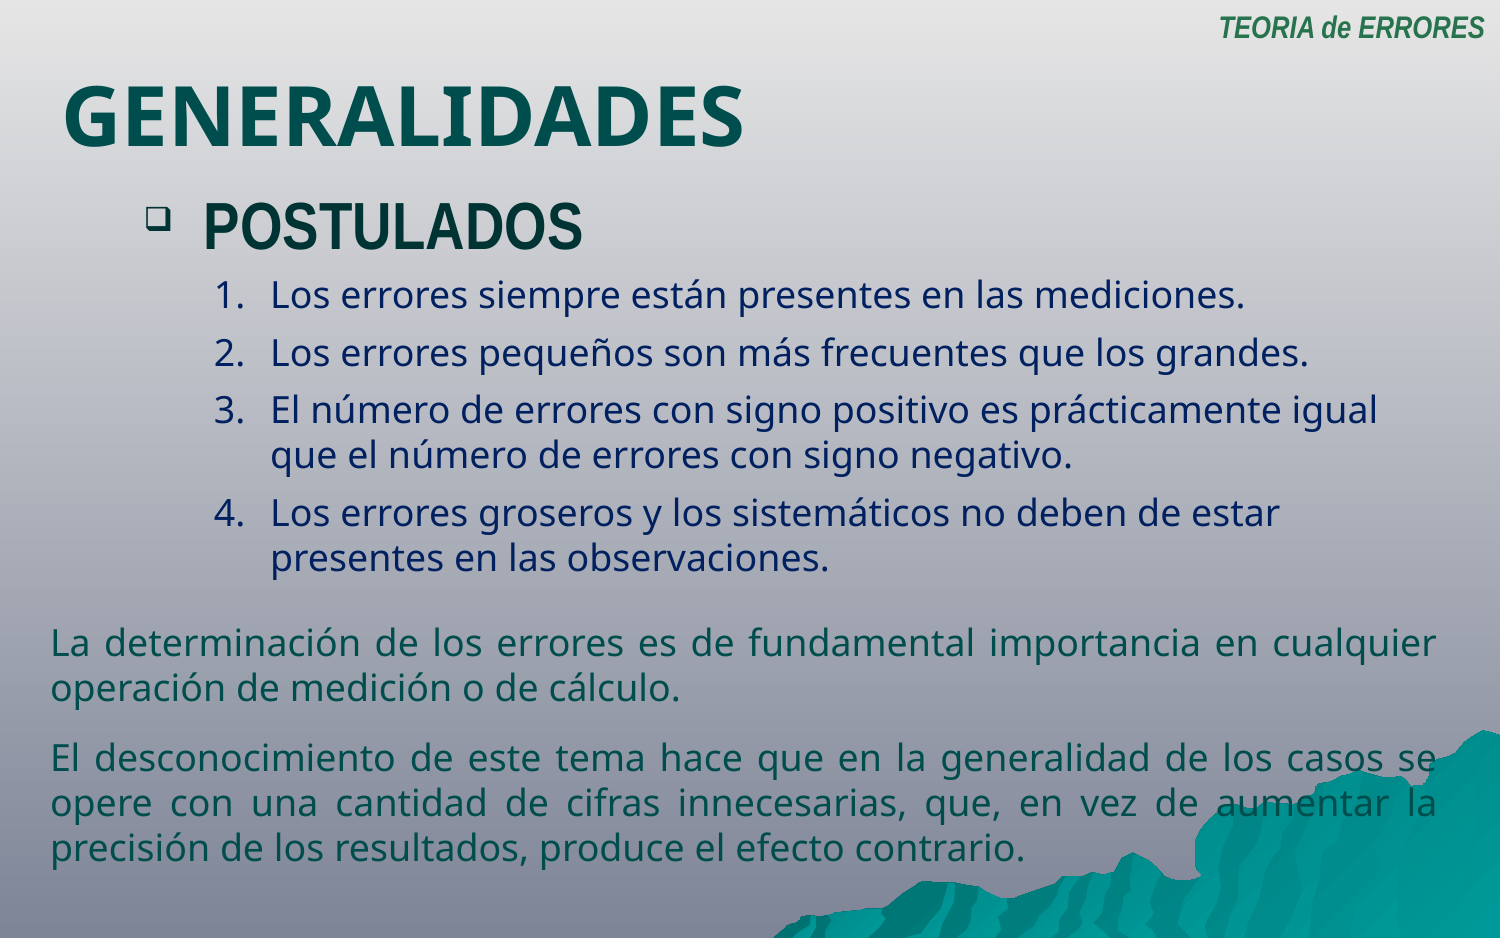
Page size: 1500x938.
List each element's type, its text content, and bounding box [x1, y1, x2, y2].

text_box POSTULADOS [128, 175, 1219, 271]
text_box La determinación de los errores es de fundamental importancia en cualquier operación de medición o de cálculo. El desconocimiento de este tema hace que en la generalidad de los casos se opere con una cantidad de cifras innecesarias, que, en vez de aumentar la precisión de los resultados, produce el efecto contrario. [35, 611, 1454, 877]
text_box GENERALIDADES [46, 55, 1465, 171]
text_box Los errores siempre están presentes en las mediciones. Los errores pequeños son más frecuentes que los grandes. El número de errores con signo positivo es prácticamente igual que el número de errores con signo negativo. Los errores groseros y los sistemáticos no deben de estar presentes en las observaciones. [199, 189, 1418, 587]
text_box TEORIA de ERRORES [410, 0, 1500, 53]
